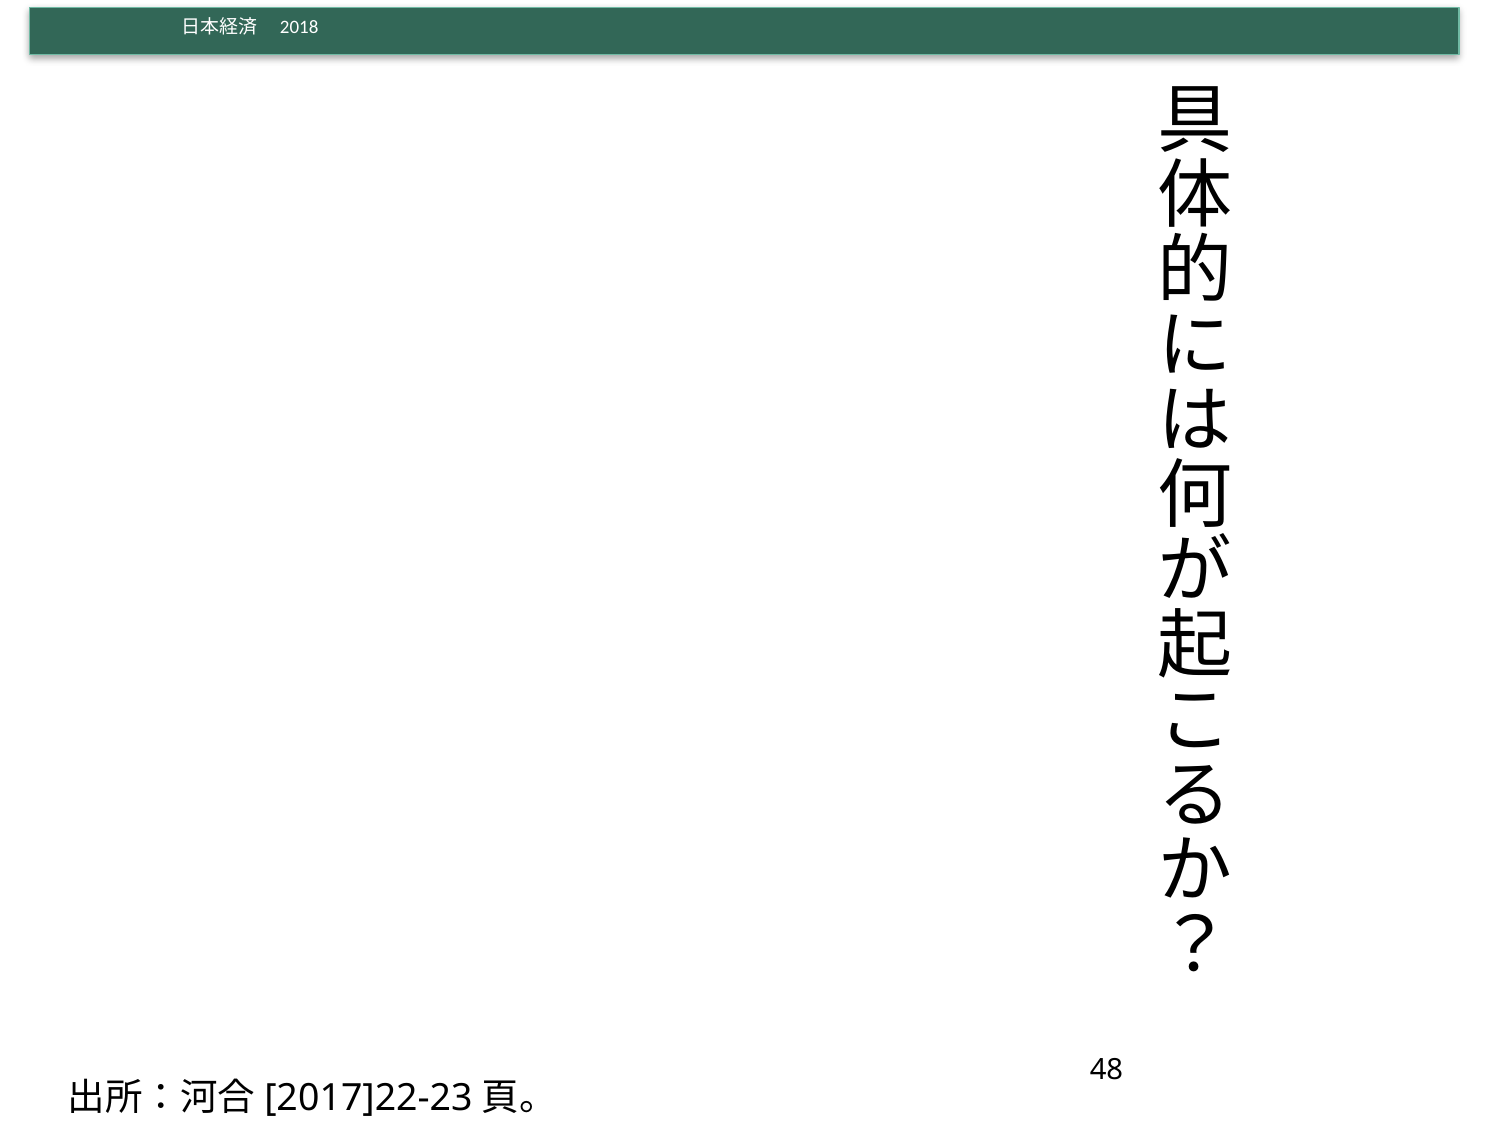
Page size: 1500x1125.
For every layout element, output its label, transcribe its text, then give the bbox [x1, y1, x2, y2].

text_box 出所：河合[2017]22-23頁。 [53, 1065, 1046, 1125]
title 具体的には何が起こるか？ [1139, 65, 1478, 1026]
slide_number 48 [1074, 1042, 1425, 1103]
